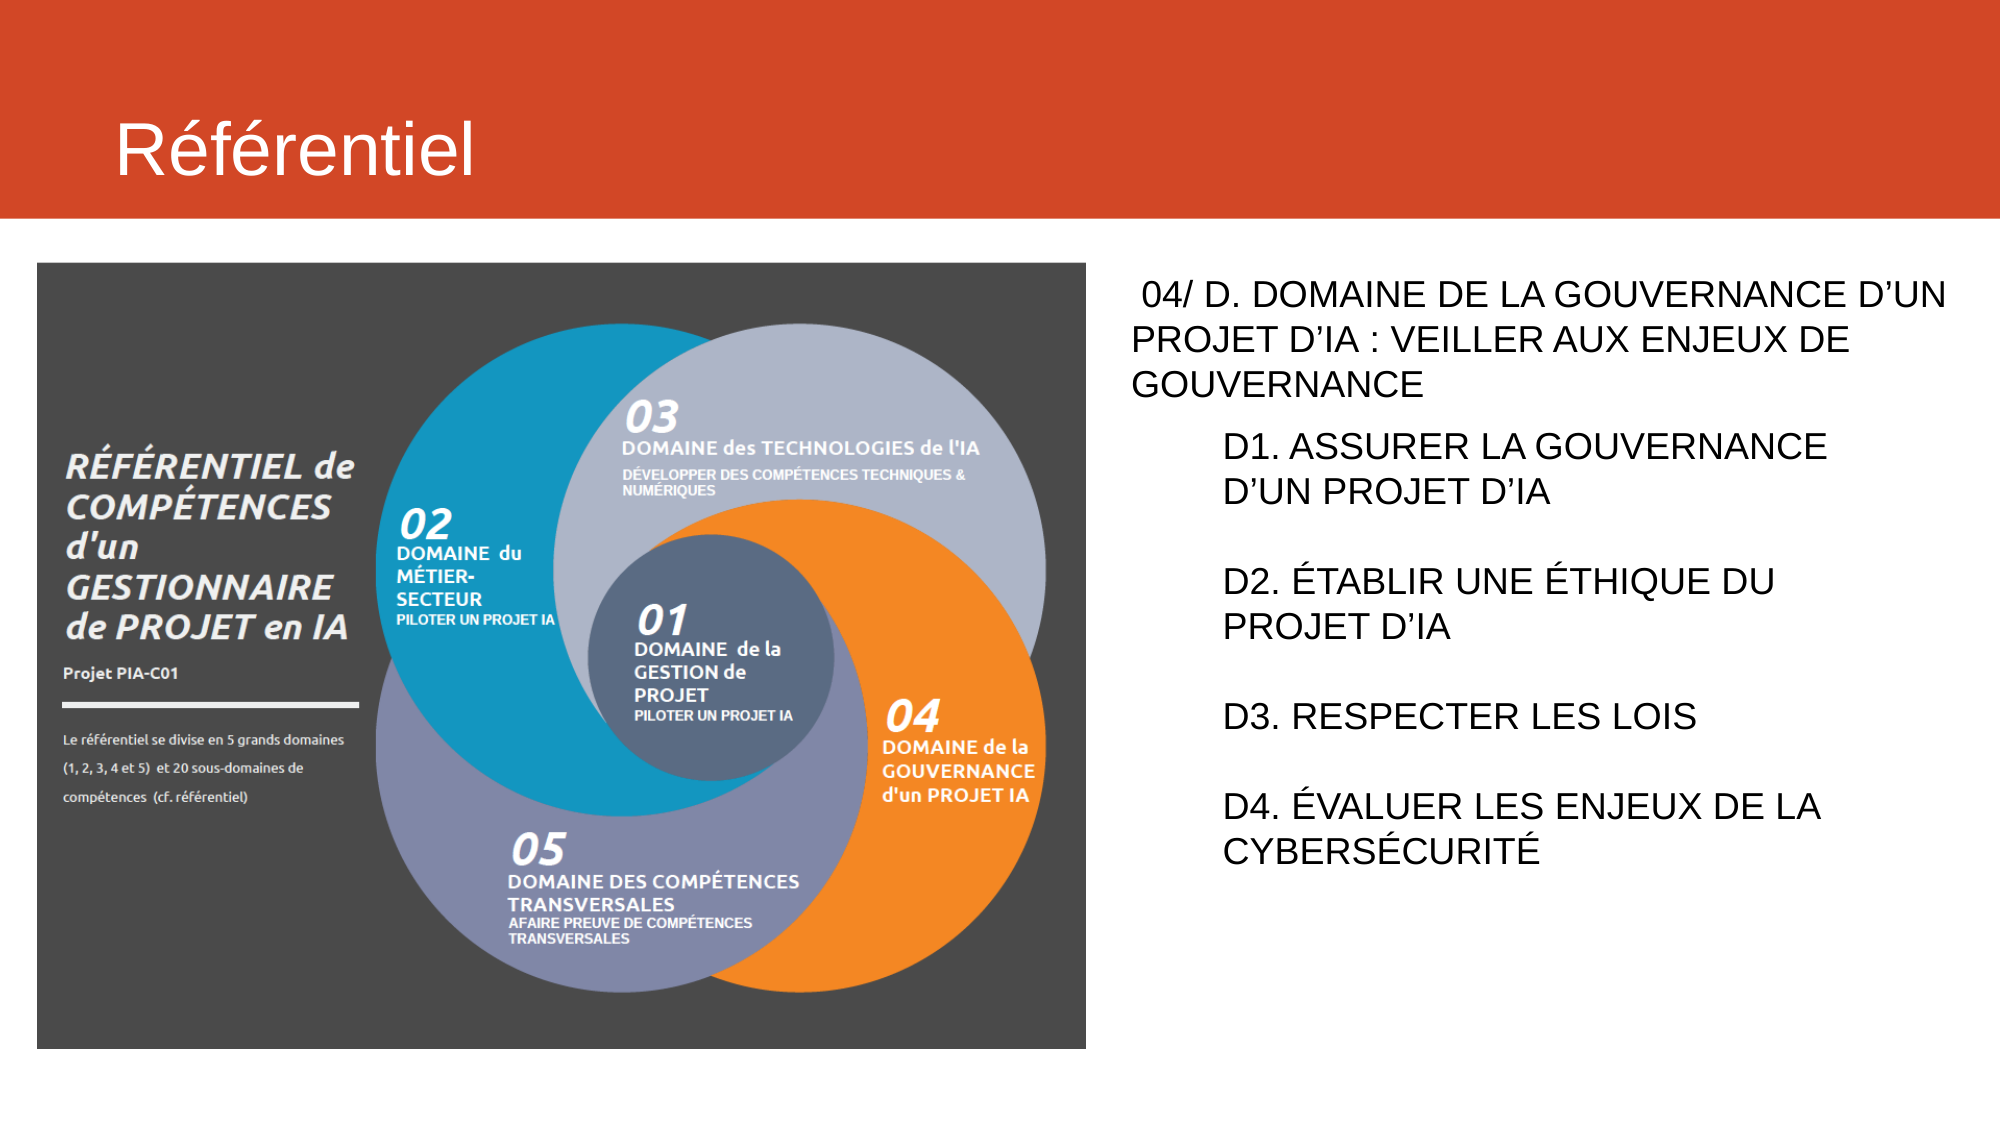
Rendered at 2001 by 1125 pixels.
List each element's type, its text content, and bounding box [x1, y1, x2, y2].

text_box 04/ D. DOMAINE DE LA GOUVERNANCE D’UN PROJET D’IA : VEILLER AUX ENJEUX DE GOUVERNANCE [1116, 262, 1963, 413]
text_box D1. ASSURER LA GOUVERNANCE D’UN PROJET D’IA D2. ÉTABLIR UNE ÉTHIQUE DU PROJET D’IA D3. RESPECTER LES LOIS D4. ÉVALUER LES ENJEUX DE LA CYBERSÉCURITÉ [1208, 414, 1933, 879]
title Référentiel [99, 0, 1863, 199]
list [37, 262, 1086, 1049]
